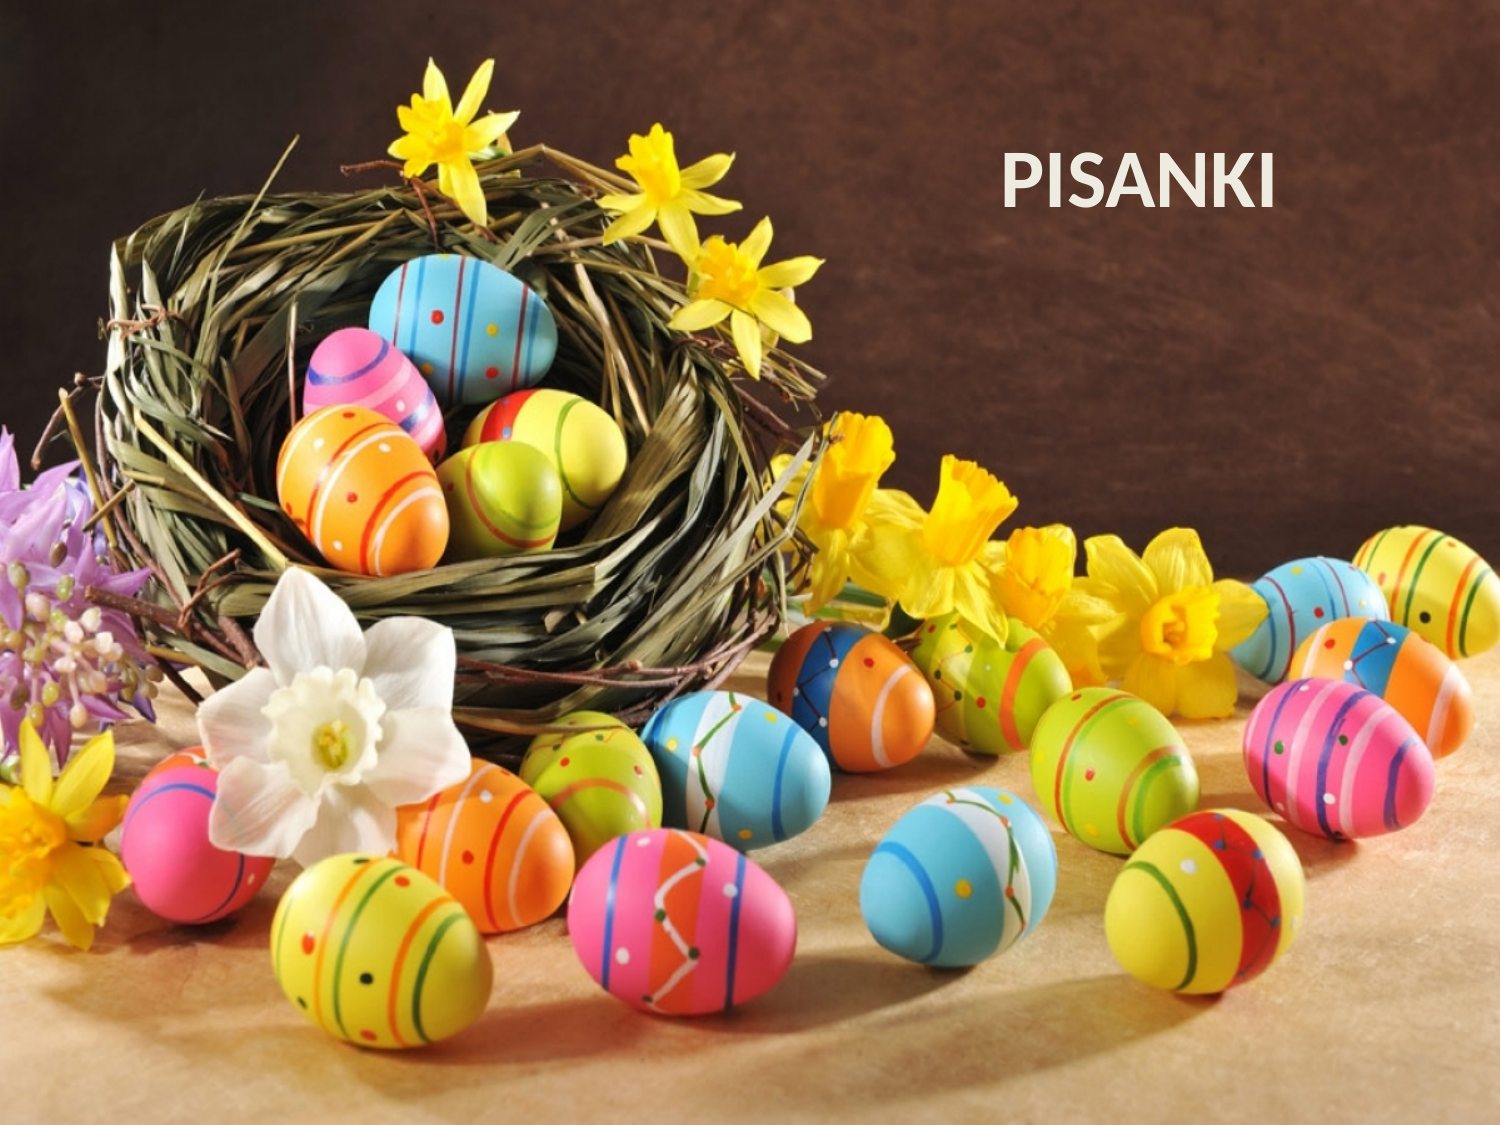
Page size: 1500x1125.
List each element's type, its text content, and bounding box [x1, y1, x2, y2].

text_box PISANKI [986, 117, 1294, 232]
picture [0, 0, 1500, 1125]
